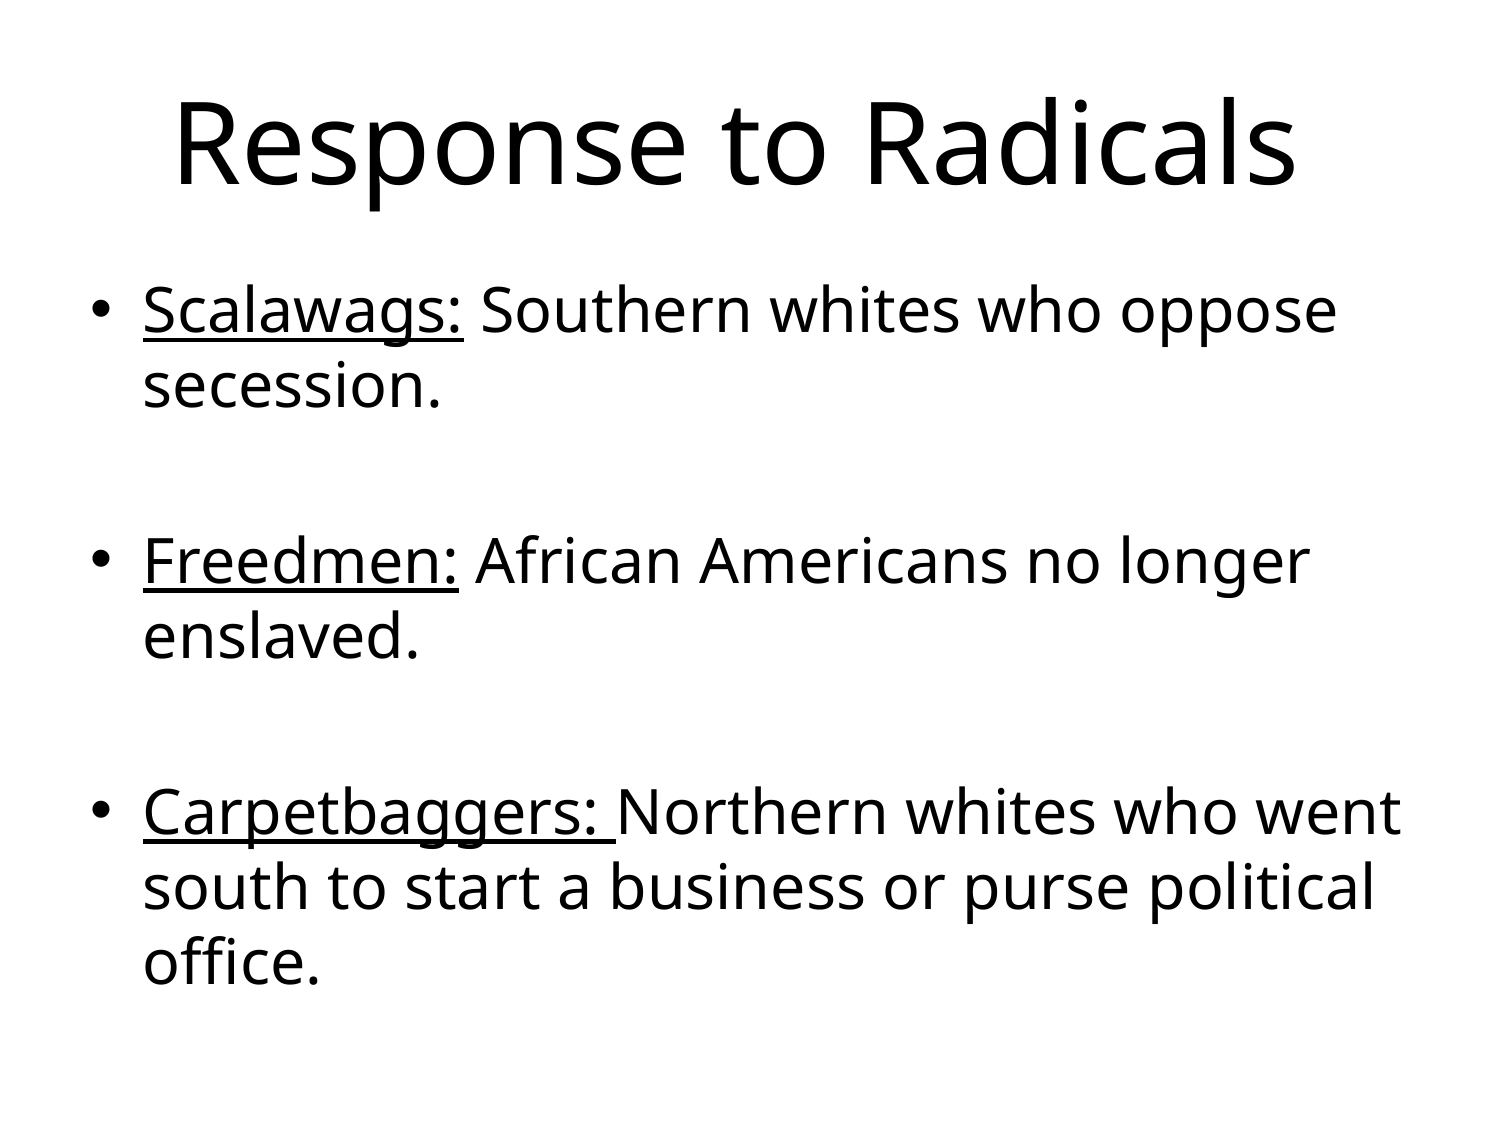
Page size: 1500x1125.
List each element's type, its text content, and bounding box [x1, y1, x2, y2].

title Response to Radicals [75, 45, 1425, 233]
list Scalawags: Southern whites who oppose secession. Freedmen: African Americans no longer enslaved. Carpetbaggers: Northern whites who went south to start a business or purse political office. [75, 262, 1425, 1005]
